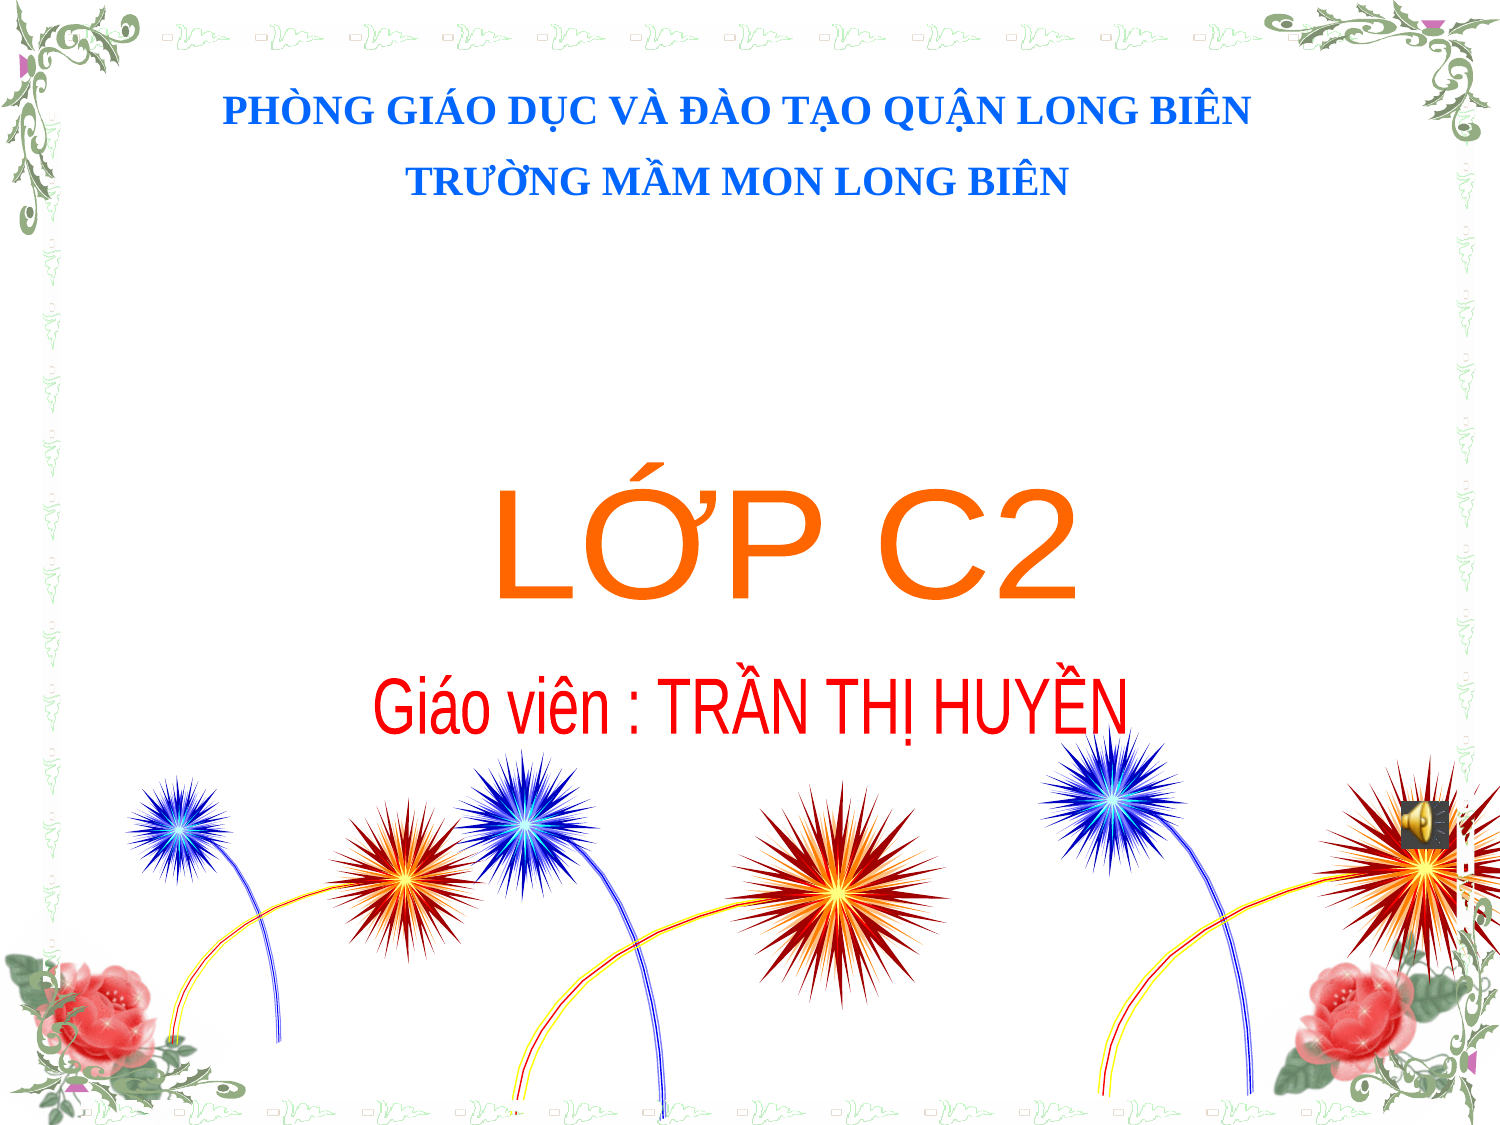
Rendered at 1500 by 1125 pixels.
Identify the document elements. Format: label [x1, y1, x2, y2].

text_box [0, 0, 1500, 1125]
picture [1399, 799, 1451, 851]
